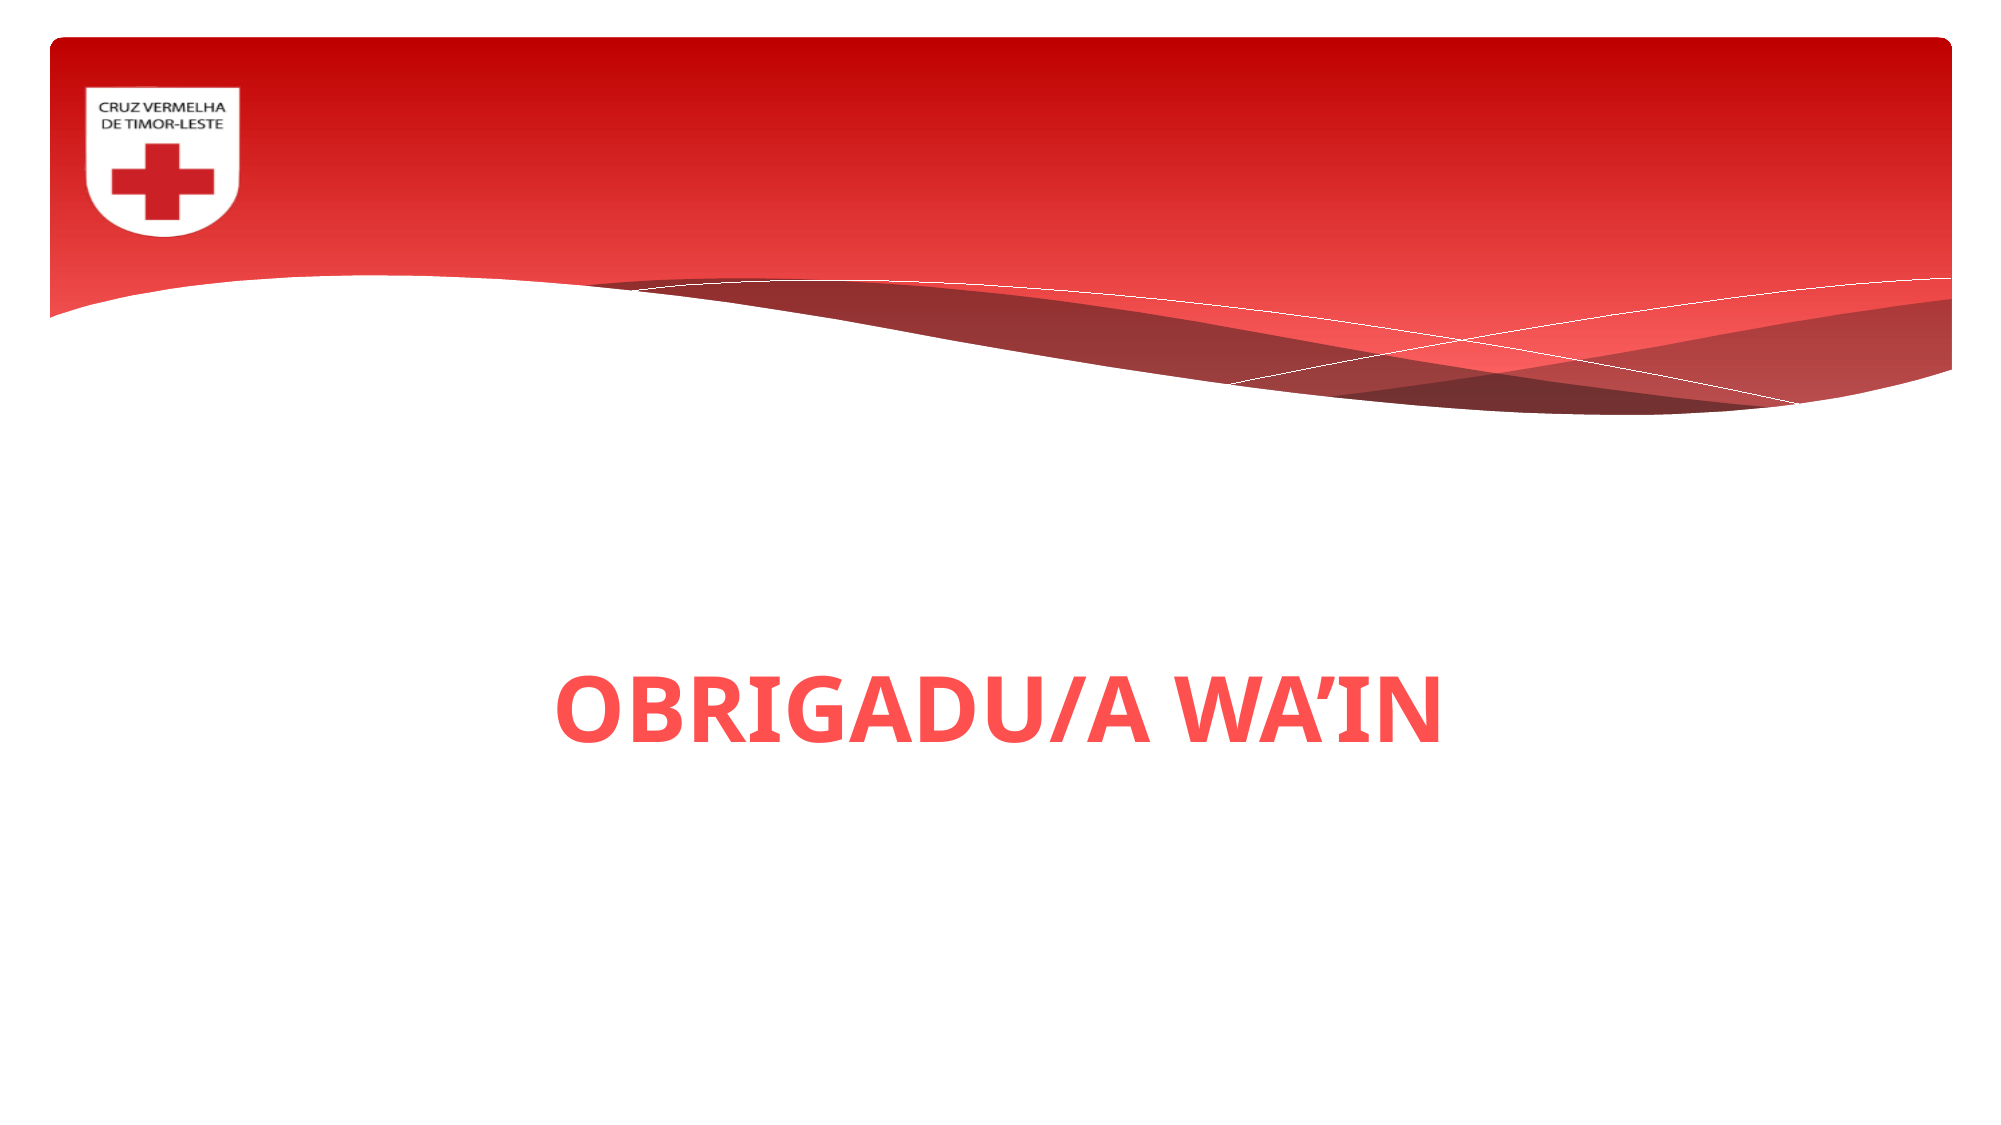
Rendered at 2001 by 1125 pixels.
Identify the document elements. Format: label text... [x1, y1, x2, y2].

title OBRIGADU/A WA’IN [375, 549, 1625, 863]
picture [84, 86, 241, 238]
